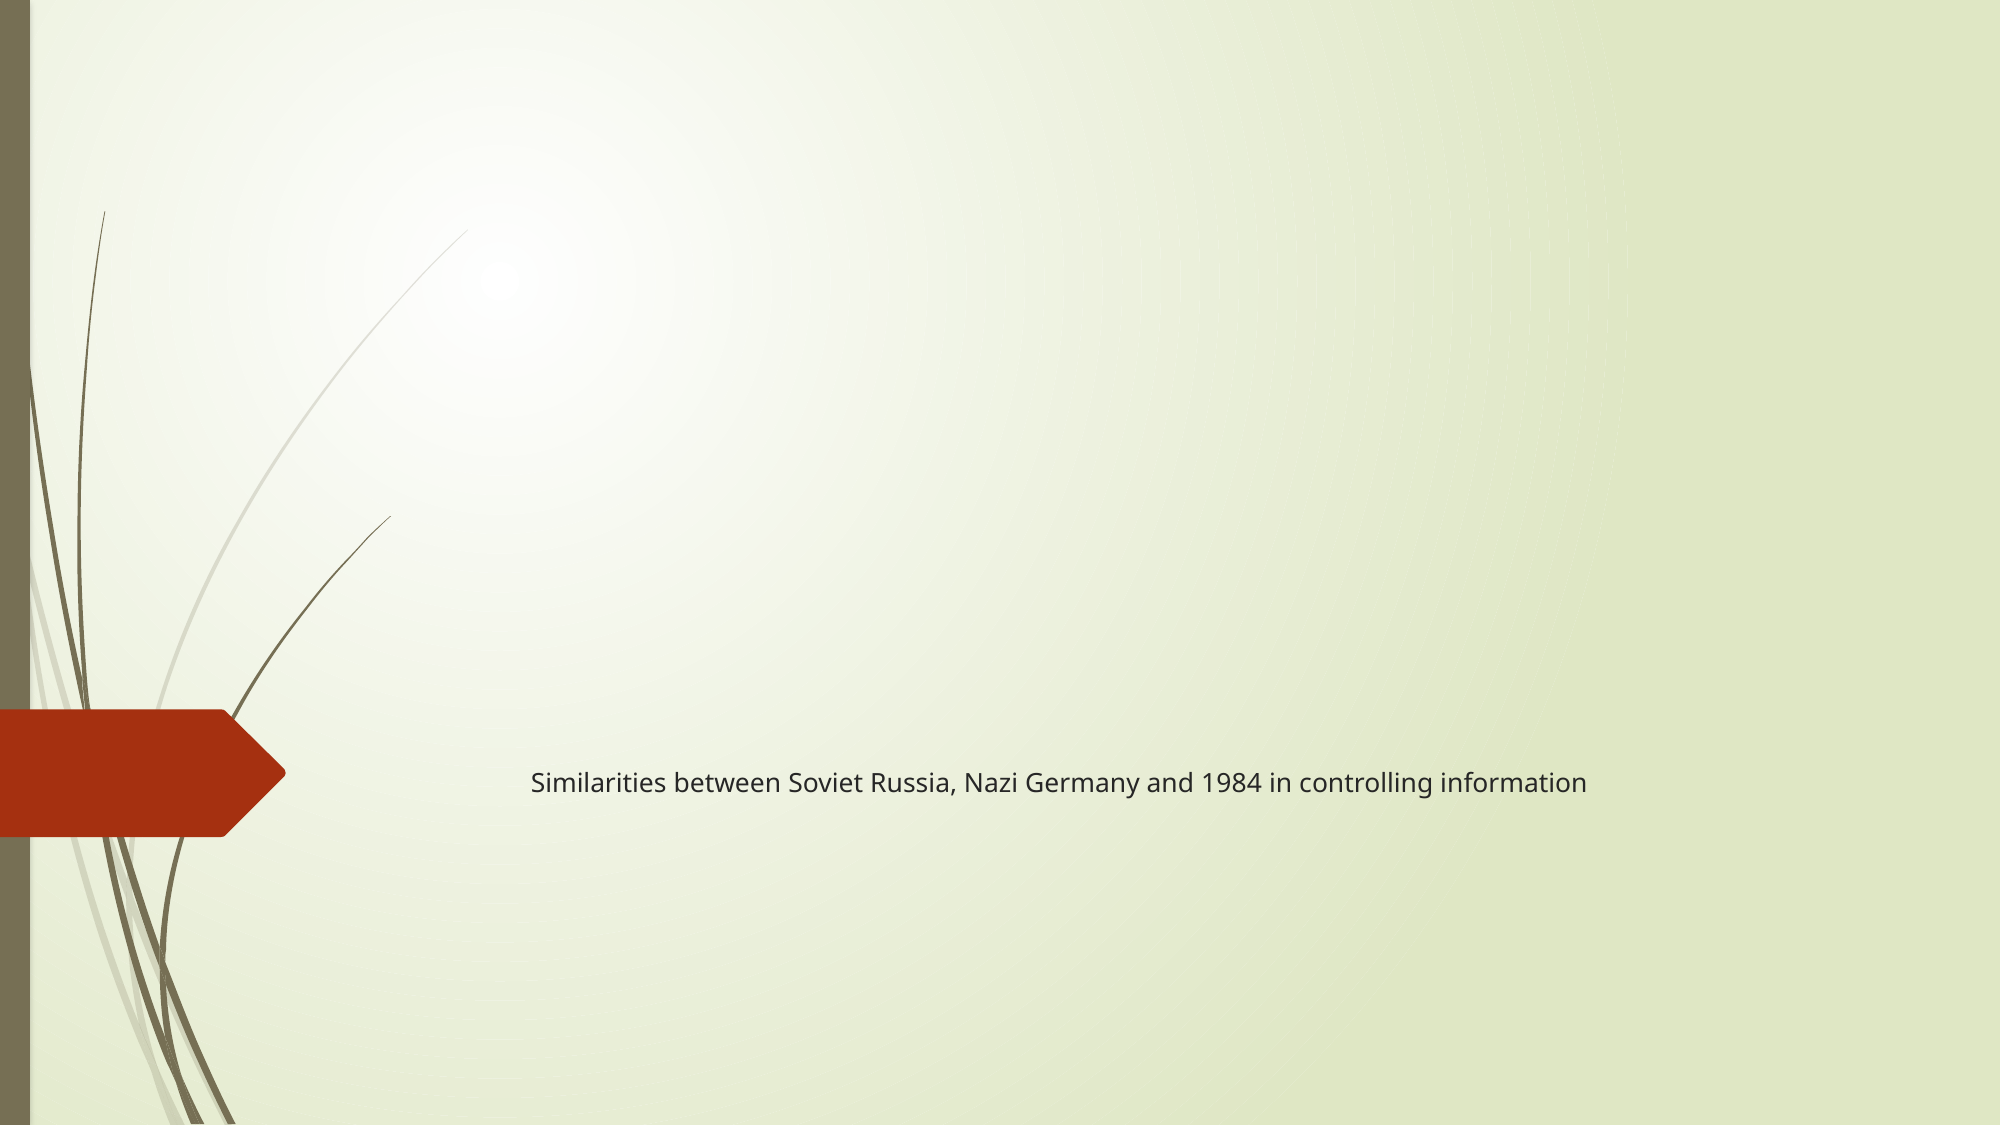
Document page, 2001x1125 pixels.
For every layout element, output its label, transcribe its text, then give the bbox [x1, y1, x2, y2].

title Similarities between Soviet Russia, Nazi Germany and 1984 in controlling information [515, 562, 1940, 850]
